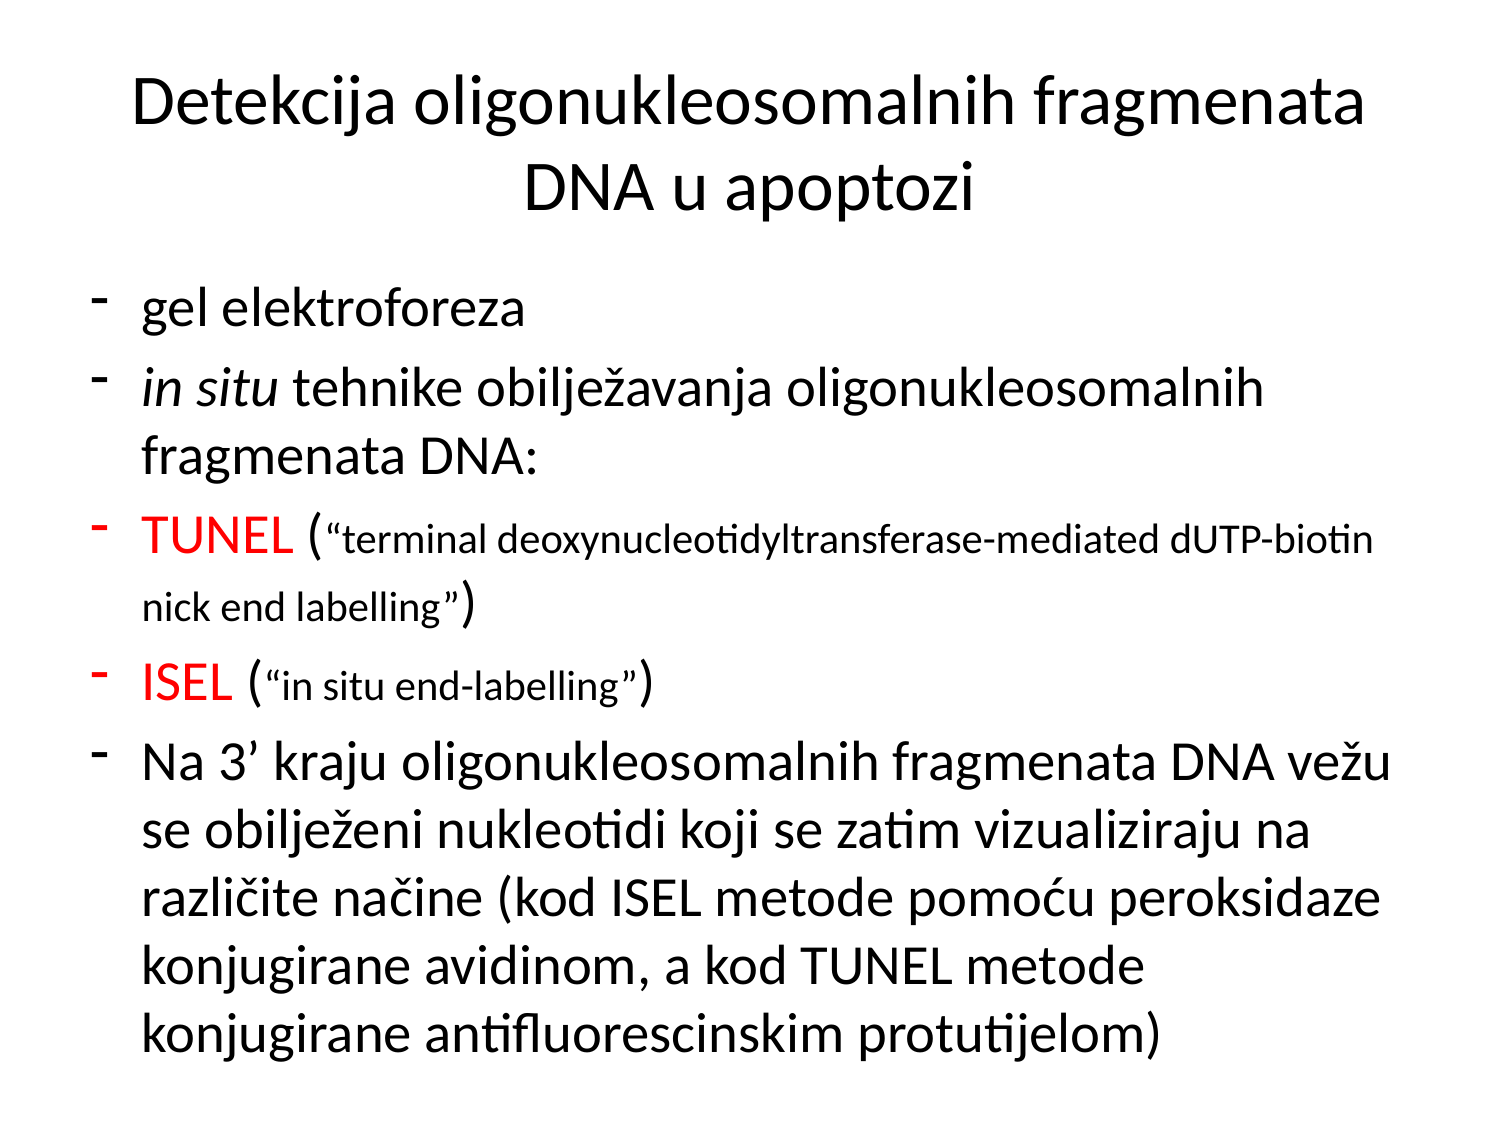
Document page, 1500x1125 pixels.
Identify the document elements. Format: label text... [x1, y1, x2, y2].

title Detekcija oligonukleosomalnih fragmenata DNA u apoptozi [75, 45, 1425, 233]
list gel elektroforeza in situ tehnike obilježavanja oligonukleosomalnih fragmenata DNA: TUNEL (“terminal deoxynucleotidyltransferase-mediated dUTP-biotin nick end labelling”) ISEL (“in situ end-labelling”) Na 3’ kraju oligonukleosomalnih fragmenata DNA vežu se obilježeni nukleotidi koji se zatim vizualiziraju na različite načine (kod ISEL metode pomoću peroksidaze konjugirane avidinom, a kod TUNEL metode konjugirane antifluorescinskim protutijelom) [75, 262, 1425, 1090]
